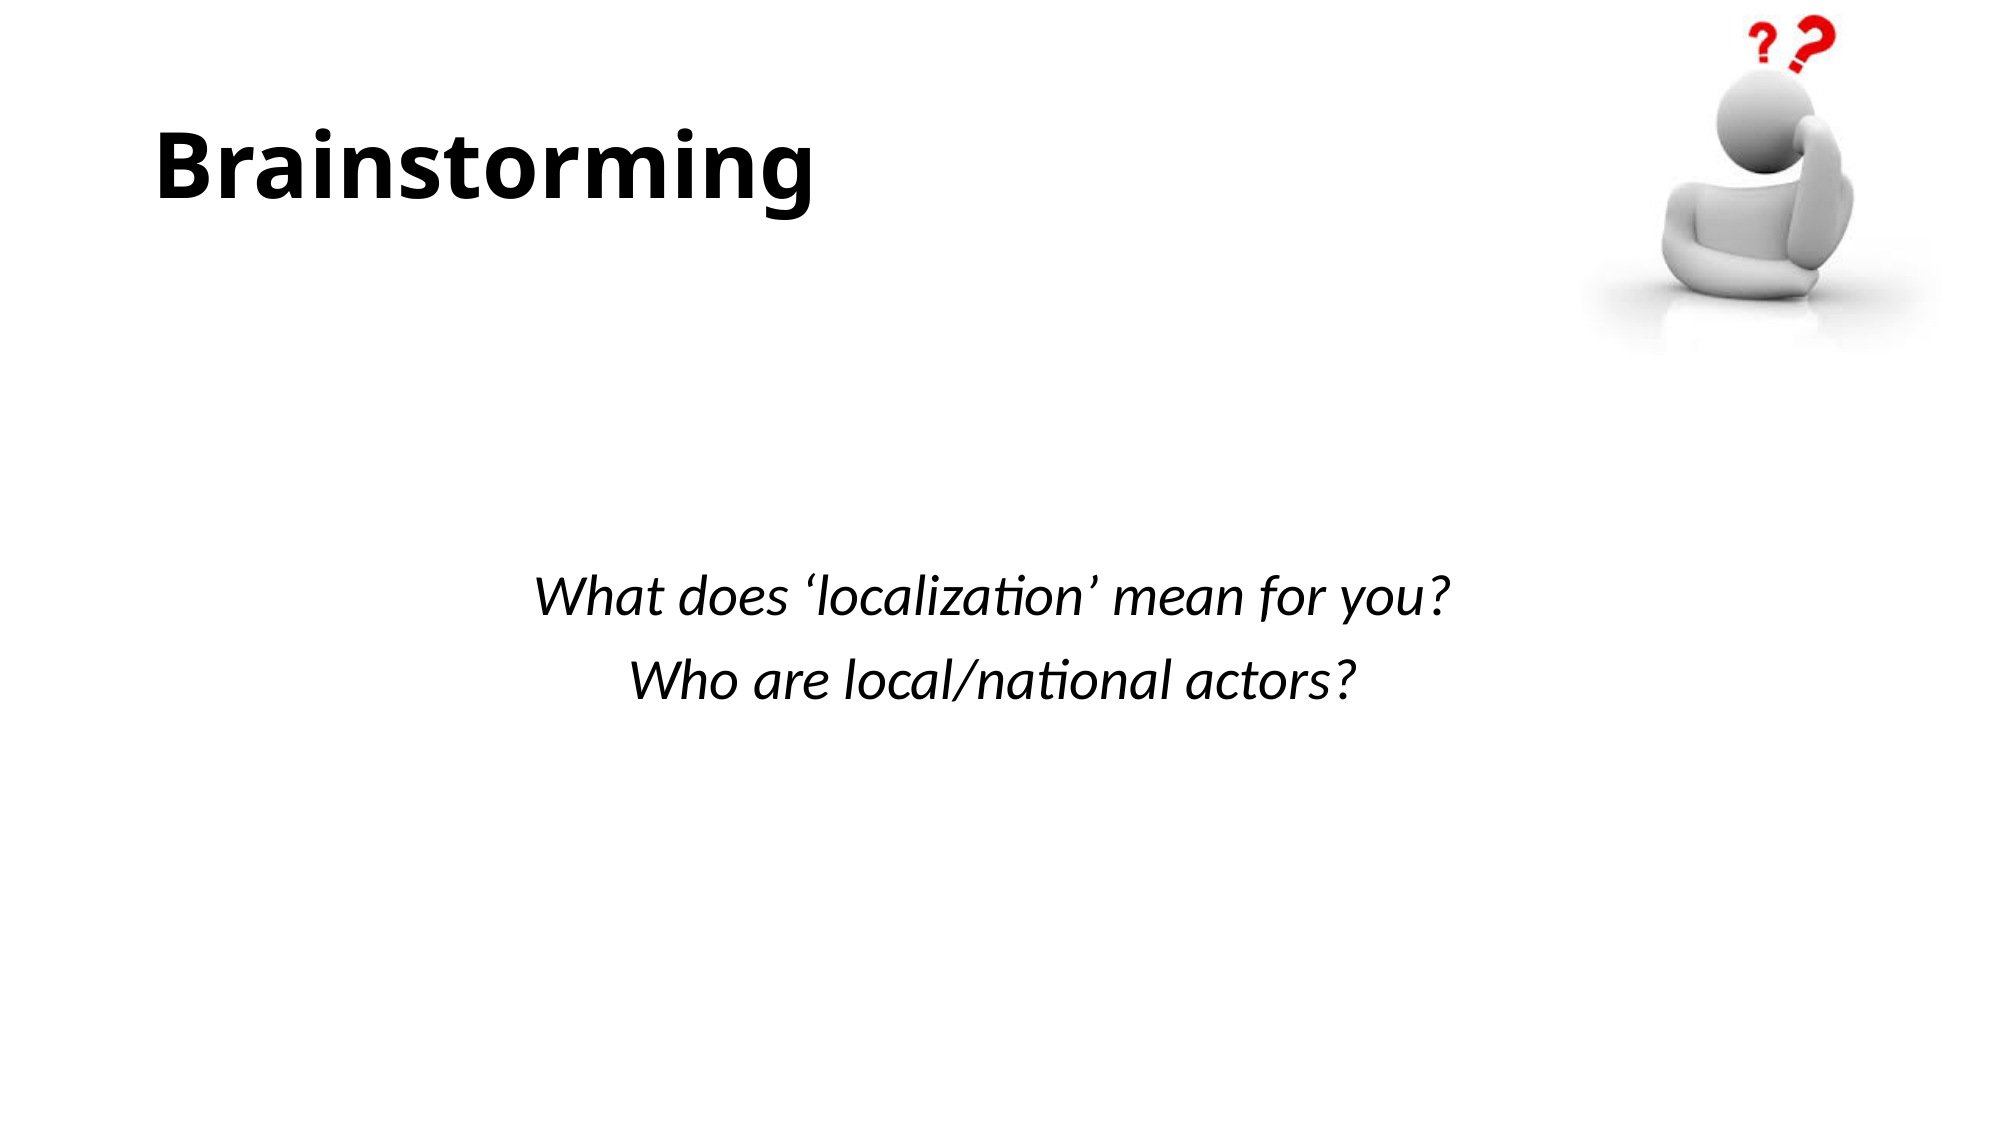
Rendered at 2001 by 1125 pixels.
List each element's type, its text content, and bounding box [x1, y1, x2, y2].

picture [1580, 14, 1943, 355]
list What does ‘localization’ mean for you? Who are local/national actors? [137, 299, 1863, 1014]
title Brainstorming [137, 59, 1580, 278]
